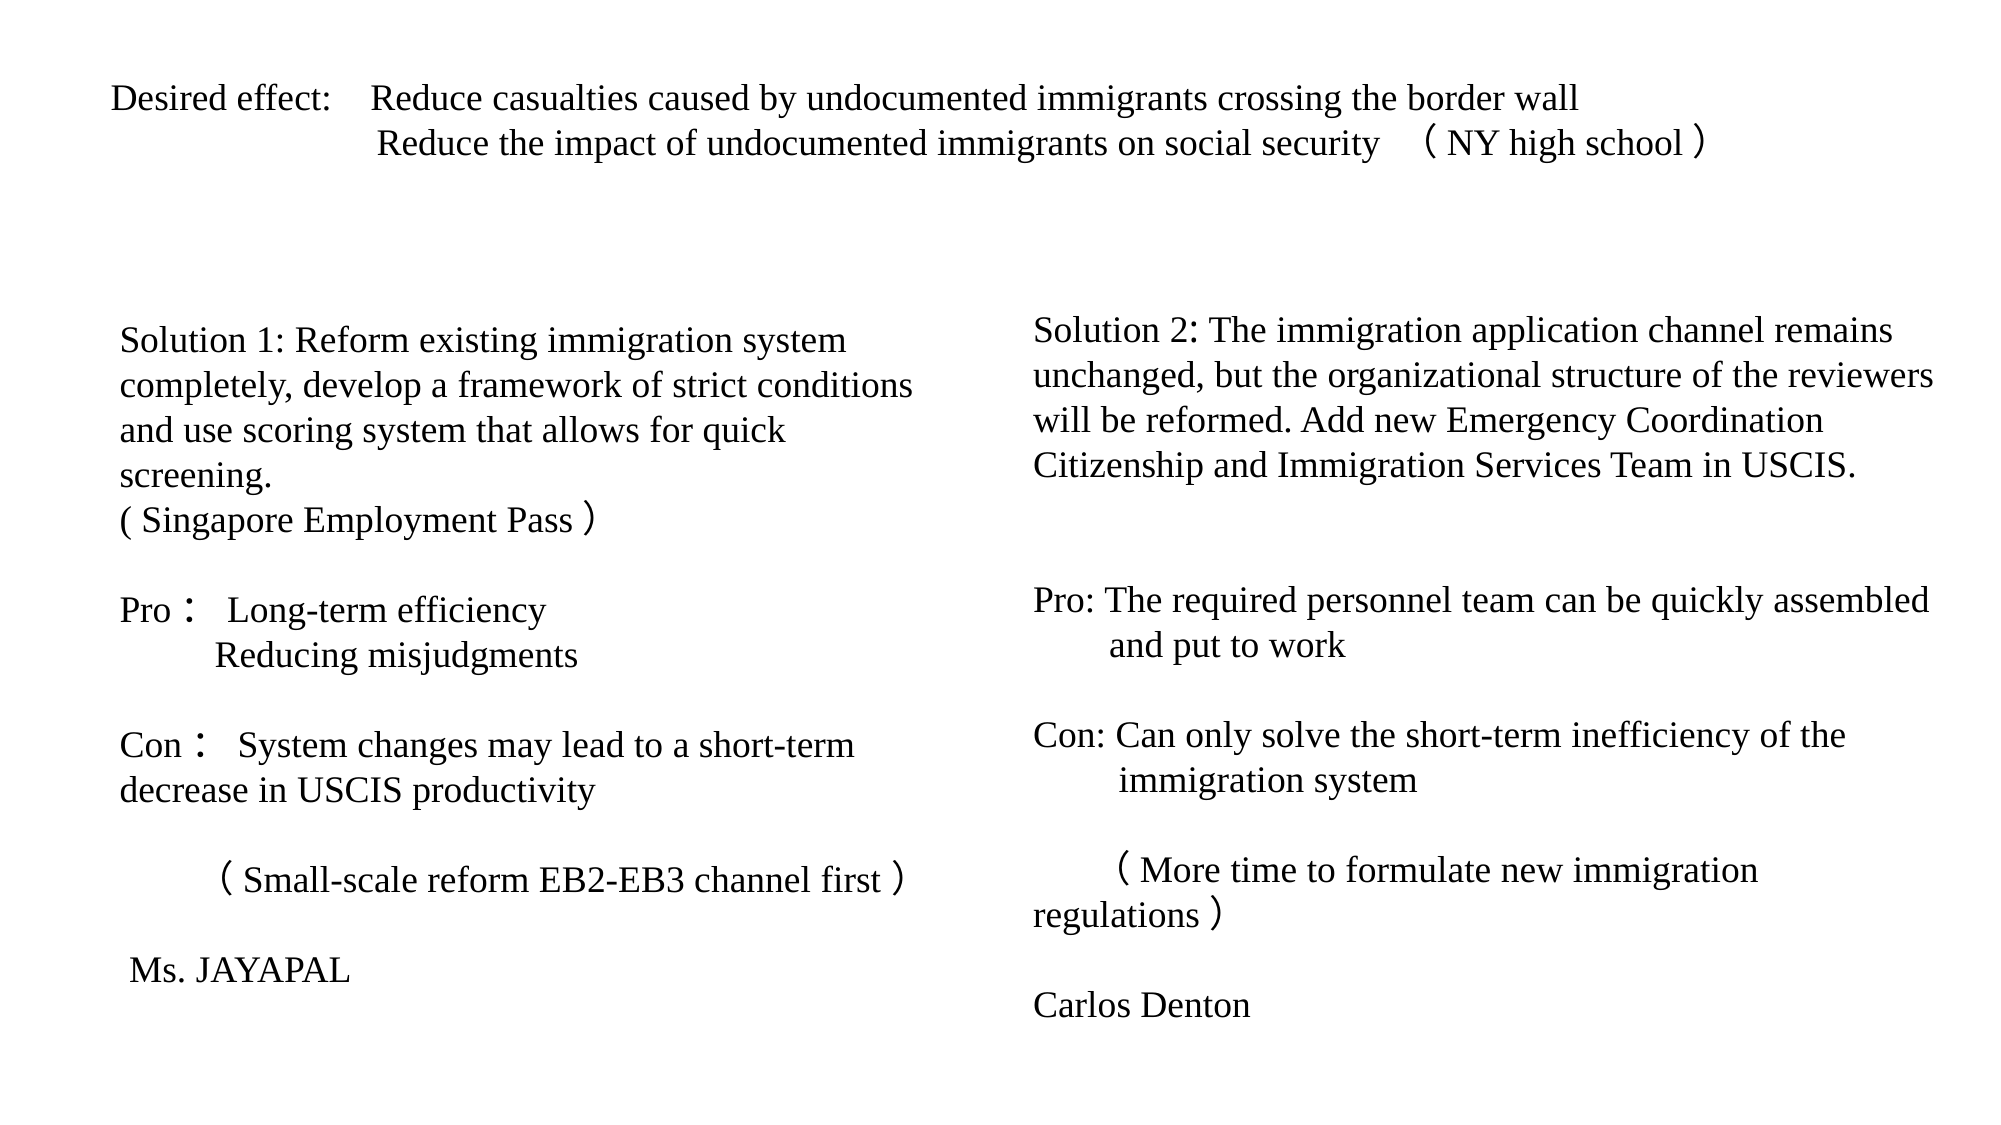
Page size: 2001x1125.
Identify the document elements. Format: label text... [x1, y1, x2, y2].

text_box Solution 1: Reform existing immigration system completely, develop a framework of strict conditions and use scoring system that allows for quick screening. ( Singapore Employment Pass） Pro：Long-term efficiency Reducing misjudgments Con：System changes may lead to a short-term decrease in USCIS productivity （Small-scale reform EB2-EB3 channel first） Ms. JAYAPAL [104, 307, 958, 1088]
text_box Solution 2: The immigration application channel remains unchanged, but the organizational structure of the reviewers will be reformed. Add new Emergency Coordination Citizenship and Immigration Services Team in USCIS. Pro: The required personnel team can be quickly assembled and put to work Con: Can only solve the short-term inefficiency of the immigration system （More time to formulate new immigration regulations） Carlos Denton [1018, 297, 1969, 1125]
text_box Desired effect: Reduce casualties caused by undocumented immigrants crossing the border wall Reduce the impact of undocumented immigrants on social security （NY high school） [95, 65, 1745, 171]
